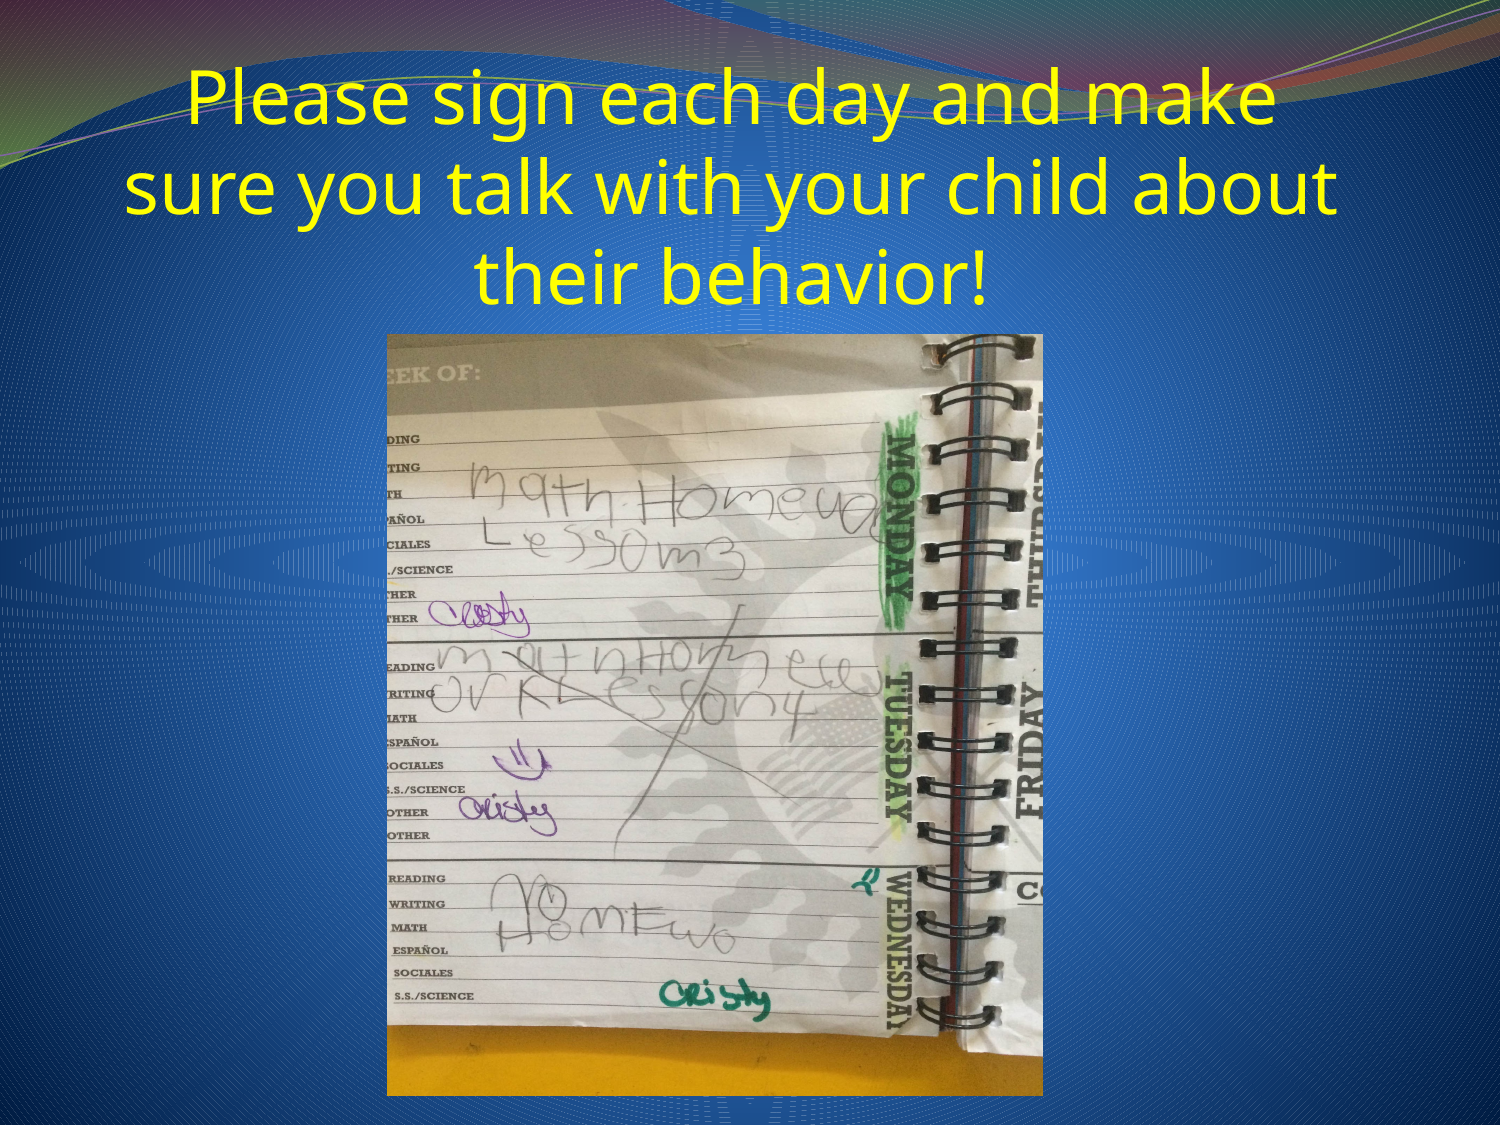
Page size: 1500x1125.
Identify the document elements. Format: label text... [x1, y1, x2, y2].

title Please sign each day and make sure you talk with your child about their behavior! [87, 34, 1376, 335]
picture [387, 334, 1043, 1096]
